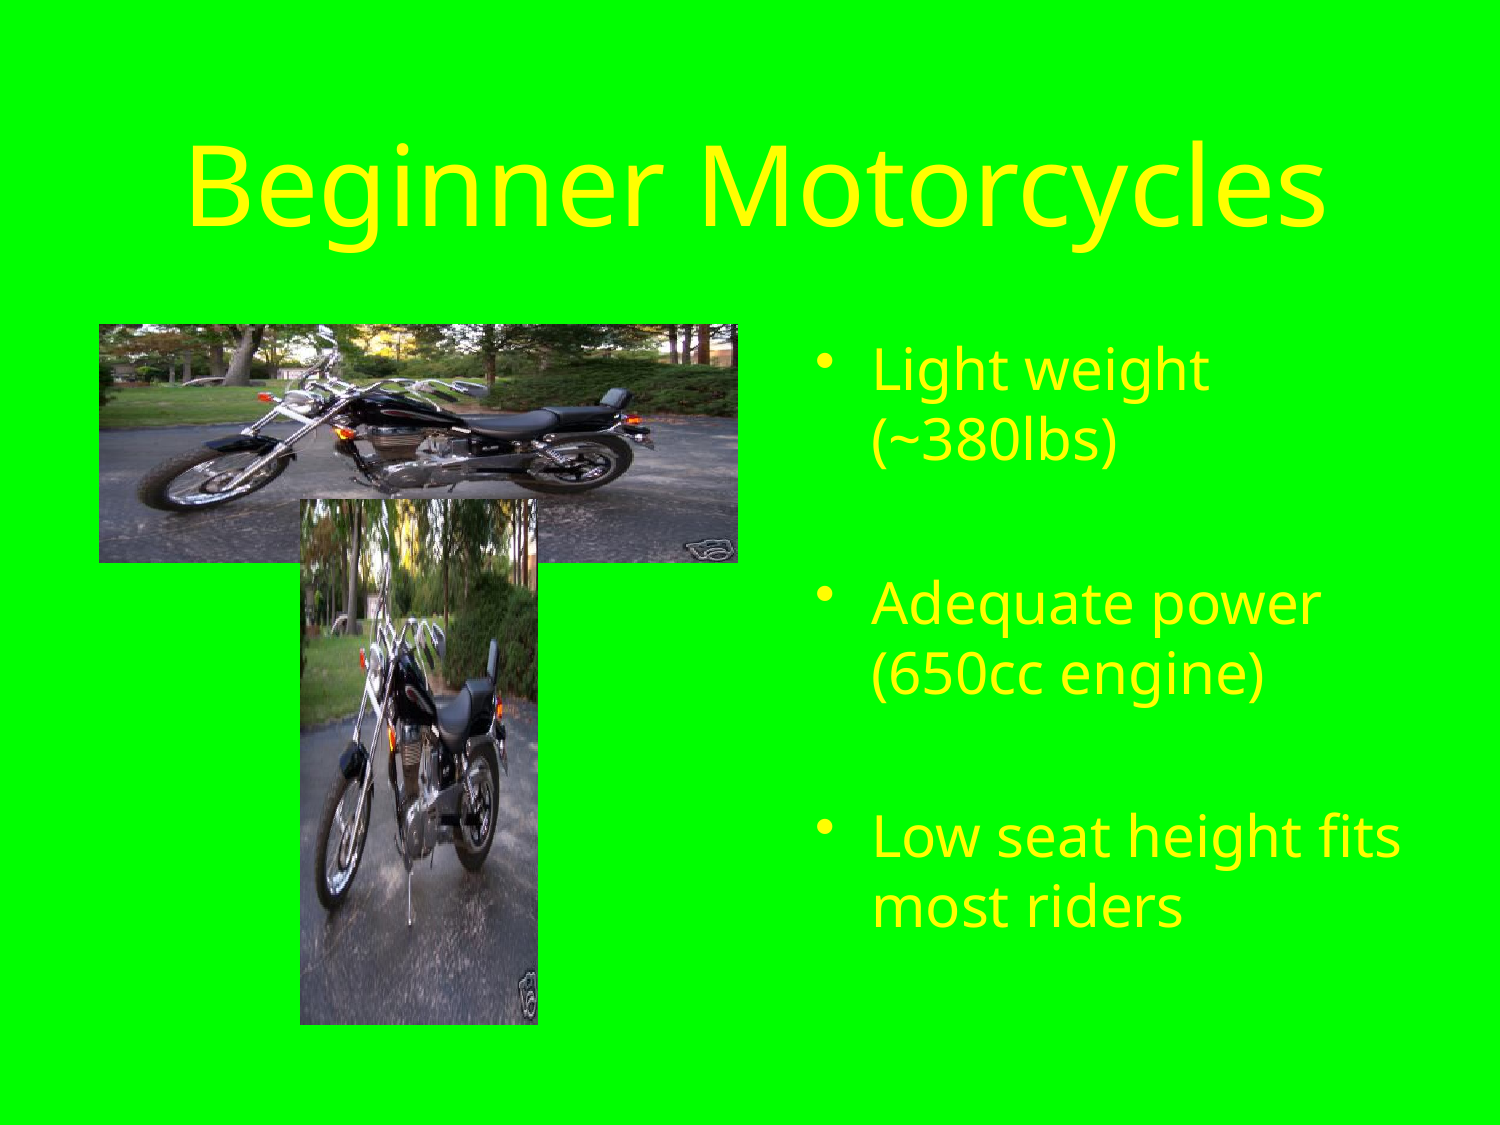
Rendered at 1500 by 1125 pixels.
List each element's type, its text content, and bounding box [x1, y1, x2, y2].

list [99, 324, 738, 563]
picture [299, 499, 538, 1025]
title Beginner Motorcycles [24, 87, 1488, 275]
list Light weight (~380lbs) Adequate power (650cc engine) Low seat height fits most riders [800, 324, 1463, 1068]
